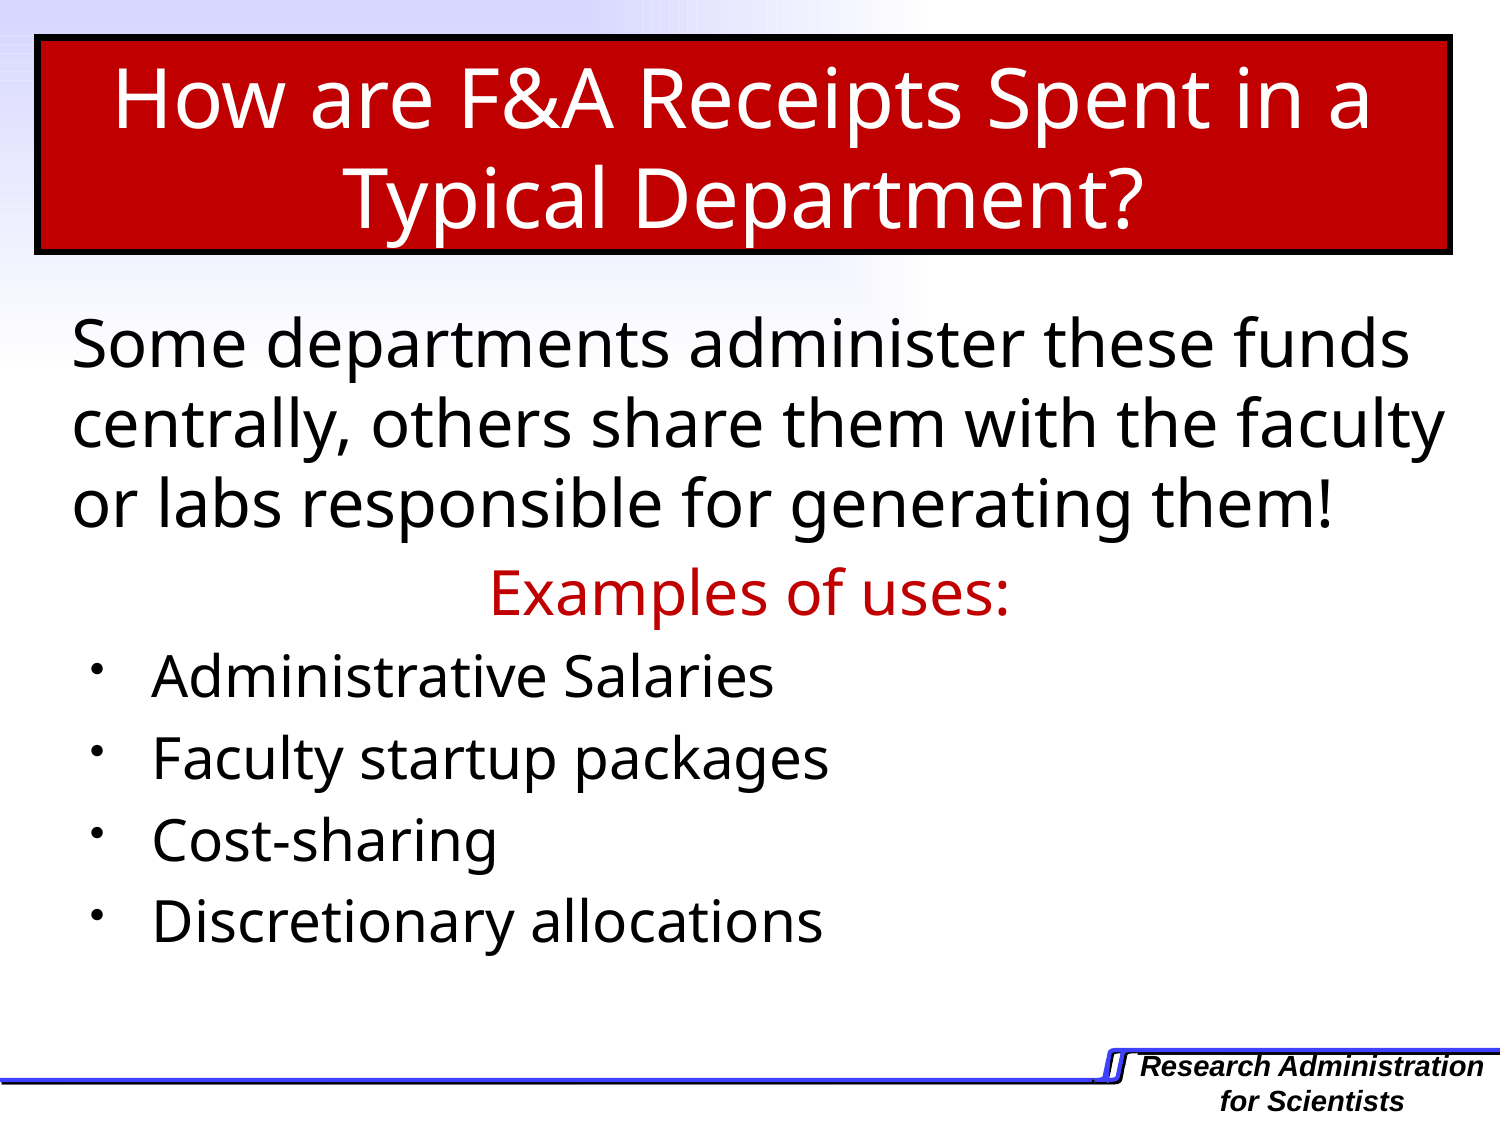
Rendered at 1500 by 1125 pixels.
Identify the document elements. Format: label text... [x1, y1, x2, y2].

list Some departments administer these funds centrally, others share them with the faculty or labs responsible for generating them! Examples of uses: Administrative Salaries Faculty startup packages Cost-sharing Discretionary allocations [0, 199, 1500, 1026]
text_box How are F&A Receipts Spent in a Typical Department? [37, 37, 1450, 253]
